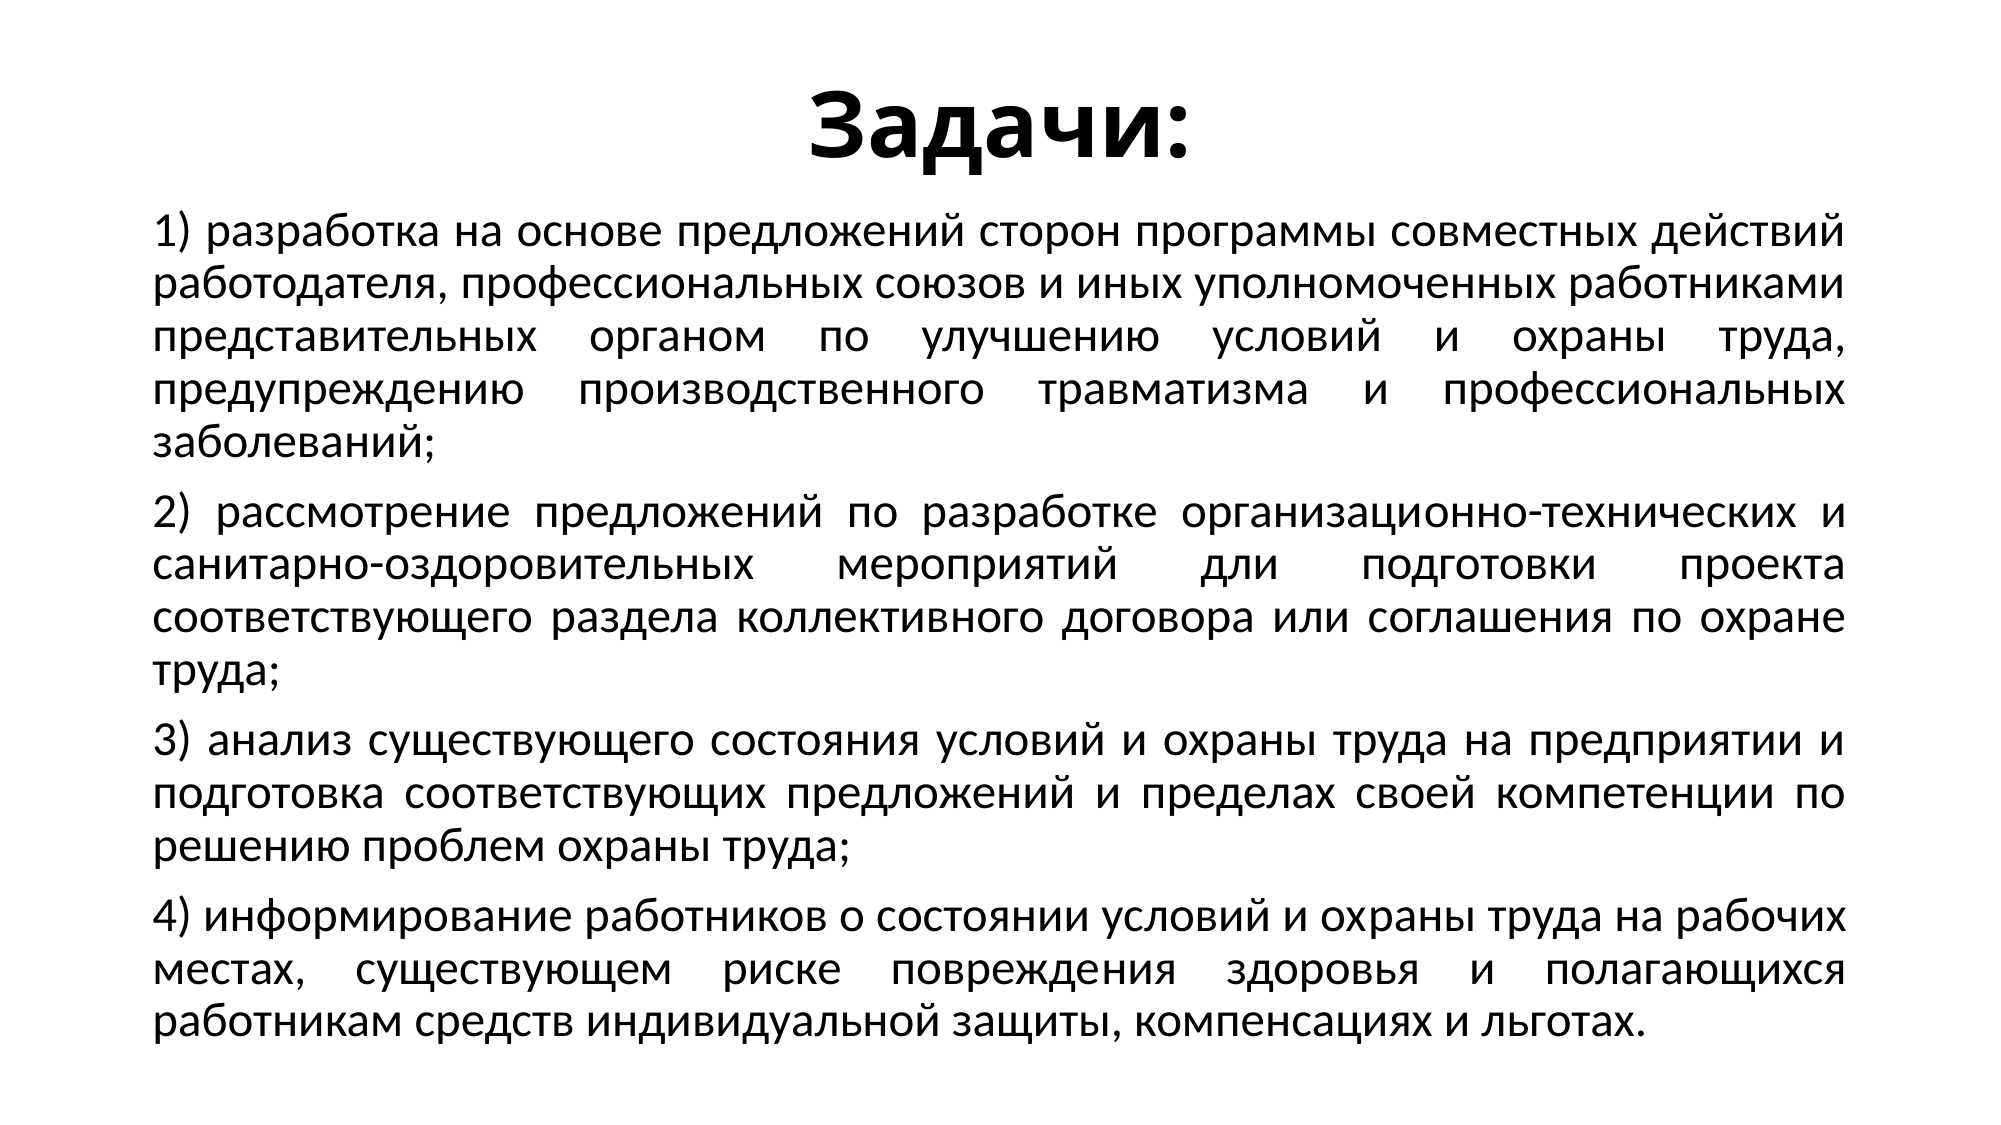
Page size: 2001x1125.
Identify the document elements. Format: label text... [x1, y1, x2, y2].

list 1) разработка на основе предложений сторон программы совместных действий работодателя, профессиональных союзов и иных уполномоченных работниками представительных орга­ном по улучшению условий и охраны труда, предупреждению производственного травматизма и профессиональных заболева­ний; 2) рассмотрение предложений по разработке организаци­онно-технических и санитарно-оздоровительных мероприятий дли подготовки проекта соответствующего раздела коллектив­ного договора или соглашения по охране труда; 3) анализ существующего состояния условий и охраны труда на предприятии и подготовка соответствующих предложений и пределах своей компетенции по решению проблем охраны труда; 4) информирование работников о состоянии условий и ох­раны труда на рабочих местах, существующем риске поврежде­ния здоровья и полагающихся работникам средств индивидуальной защиты, компенсациях и льготах. [137, 196, 1863, 1072]
title Задачи: [137, 59, 1863, 196]
